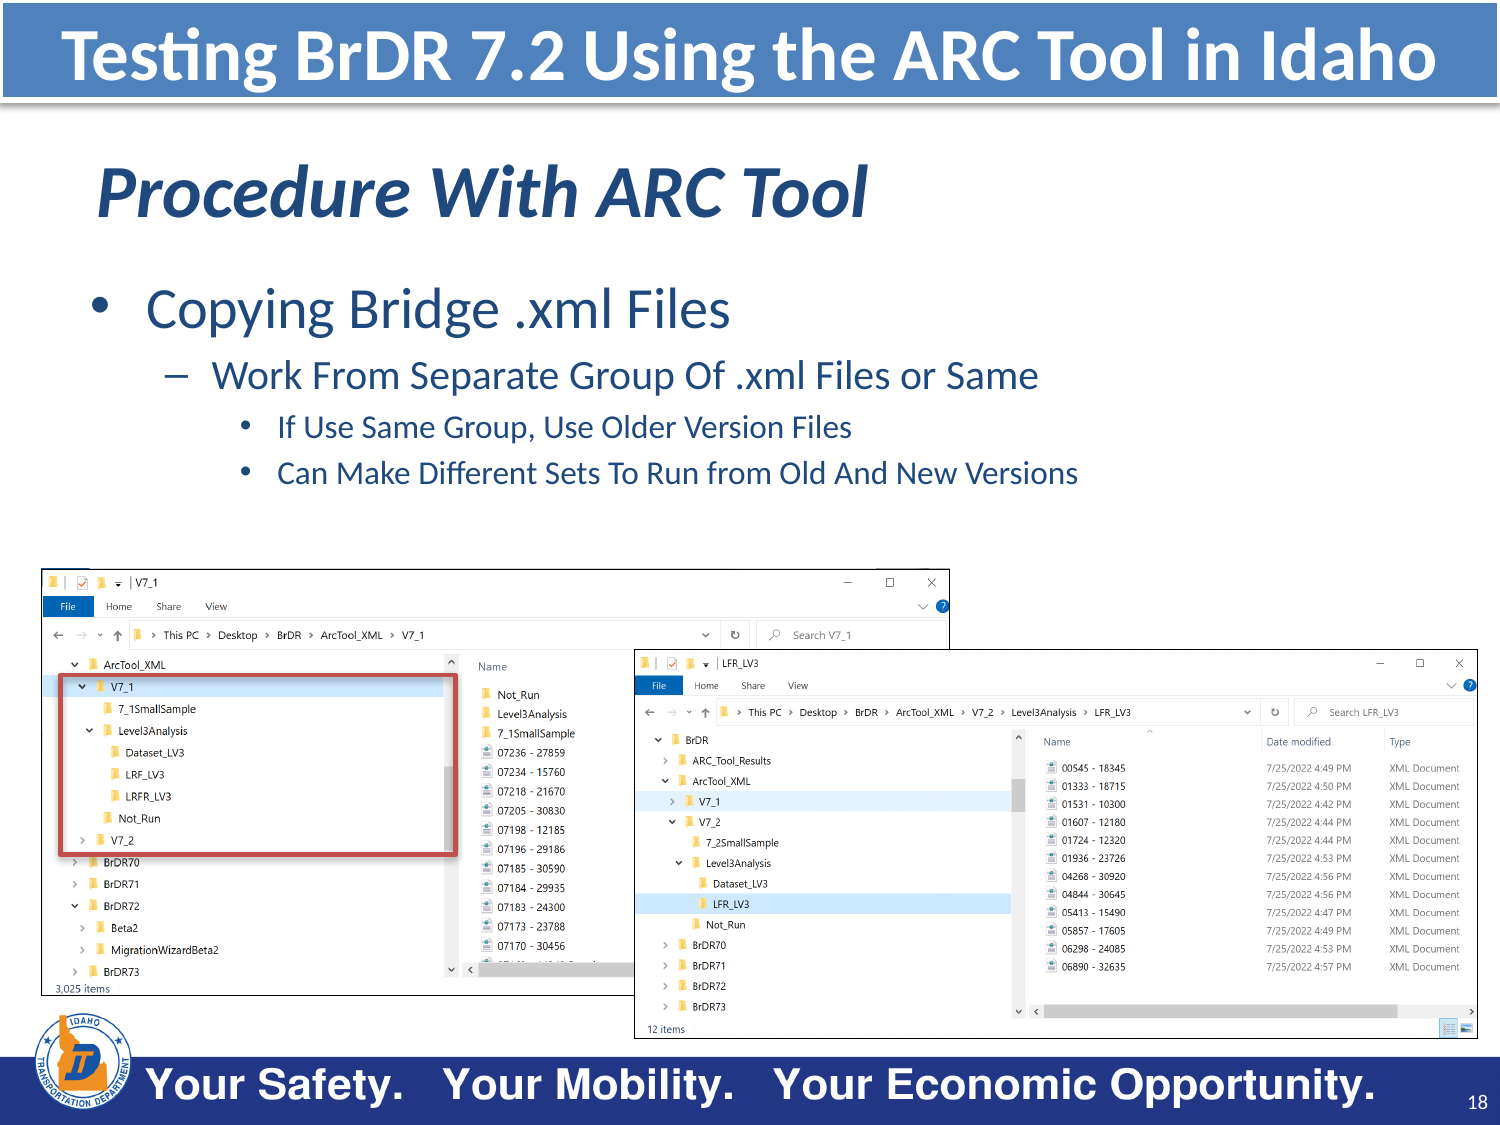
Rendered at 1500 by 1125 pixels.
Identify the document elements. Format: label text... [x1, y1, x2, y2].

picture [0, 568, 1500, 1125]
text_box Testing BrDR 7.2 Using the ARC Tool in Idaho [0, 0, 1500, 103]
slide_number 18 [1153, 1071, 1500, 1125]
list Copying Bridge .xml Files Work From Separate Group Of .xml Files or Same If Use Same Group, Use Older Version Files Can Make Different Sets To Run from Old And New Versions [75, 262, 1425, 647]
text_box Procedure With ARC Tool [81, 131, 1306, 244]
